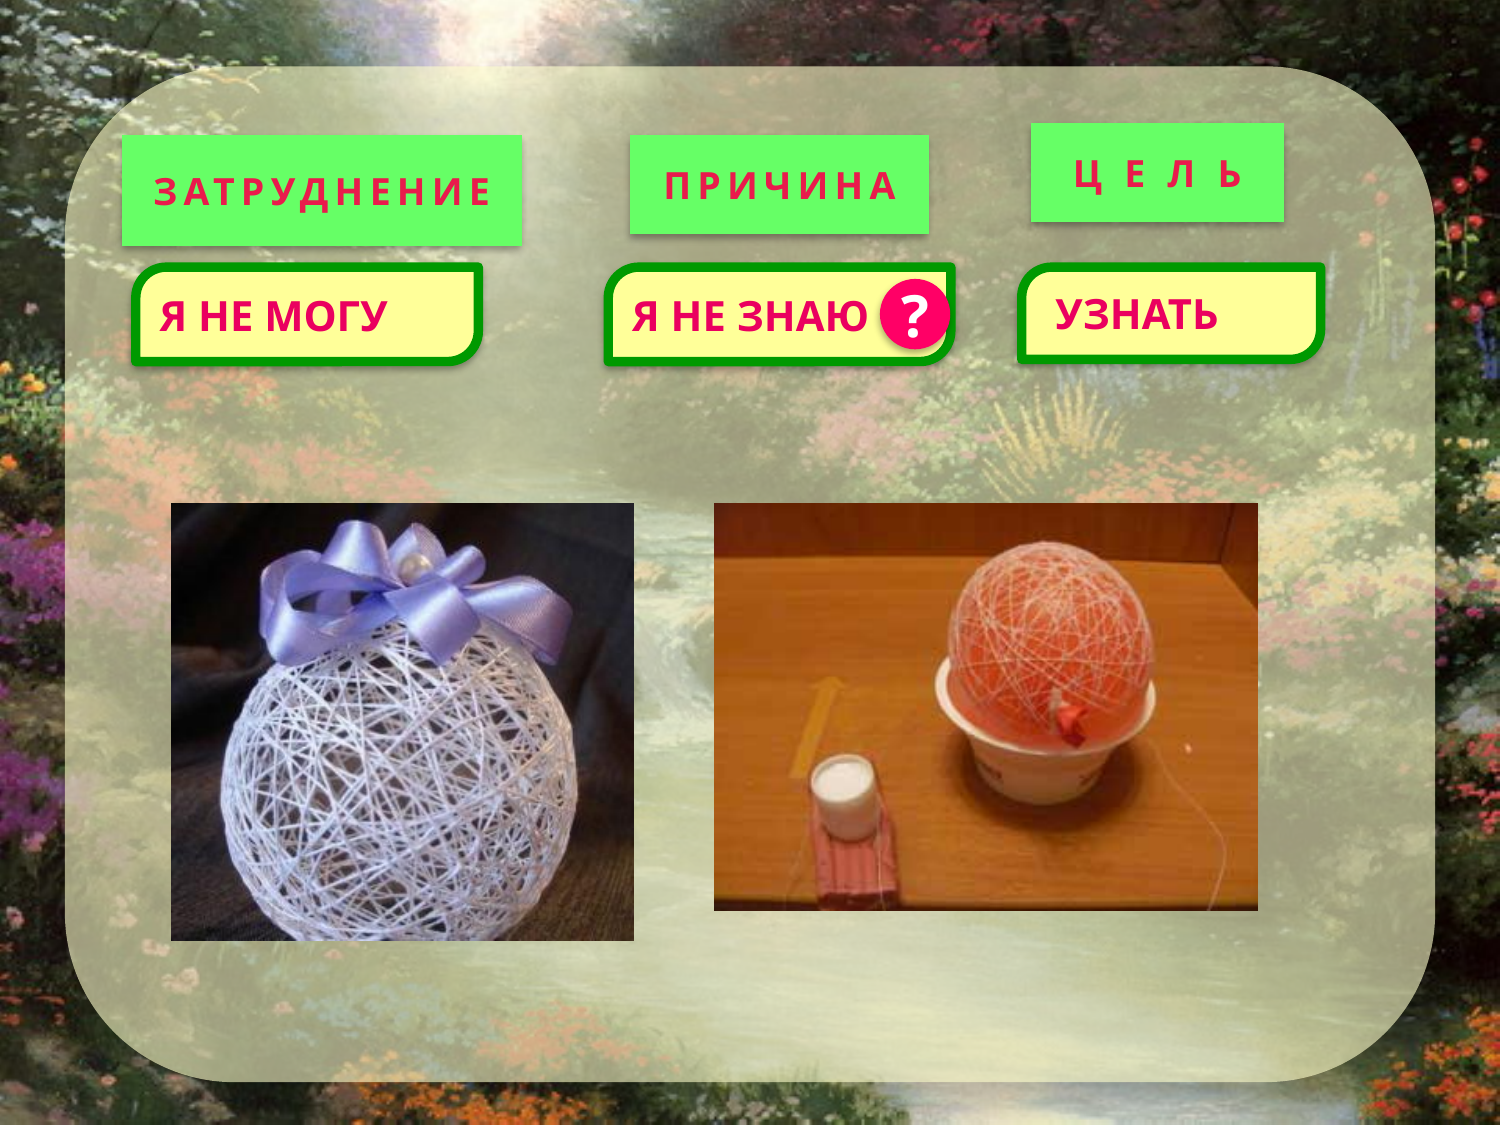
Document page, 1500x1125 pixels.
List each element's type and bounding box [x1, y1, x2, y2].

picture [714, 503, 1259, 912]
text_box [0, 0, 1500, 1125]
picture [170, 503, 634, 941]
